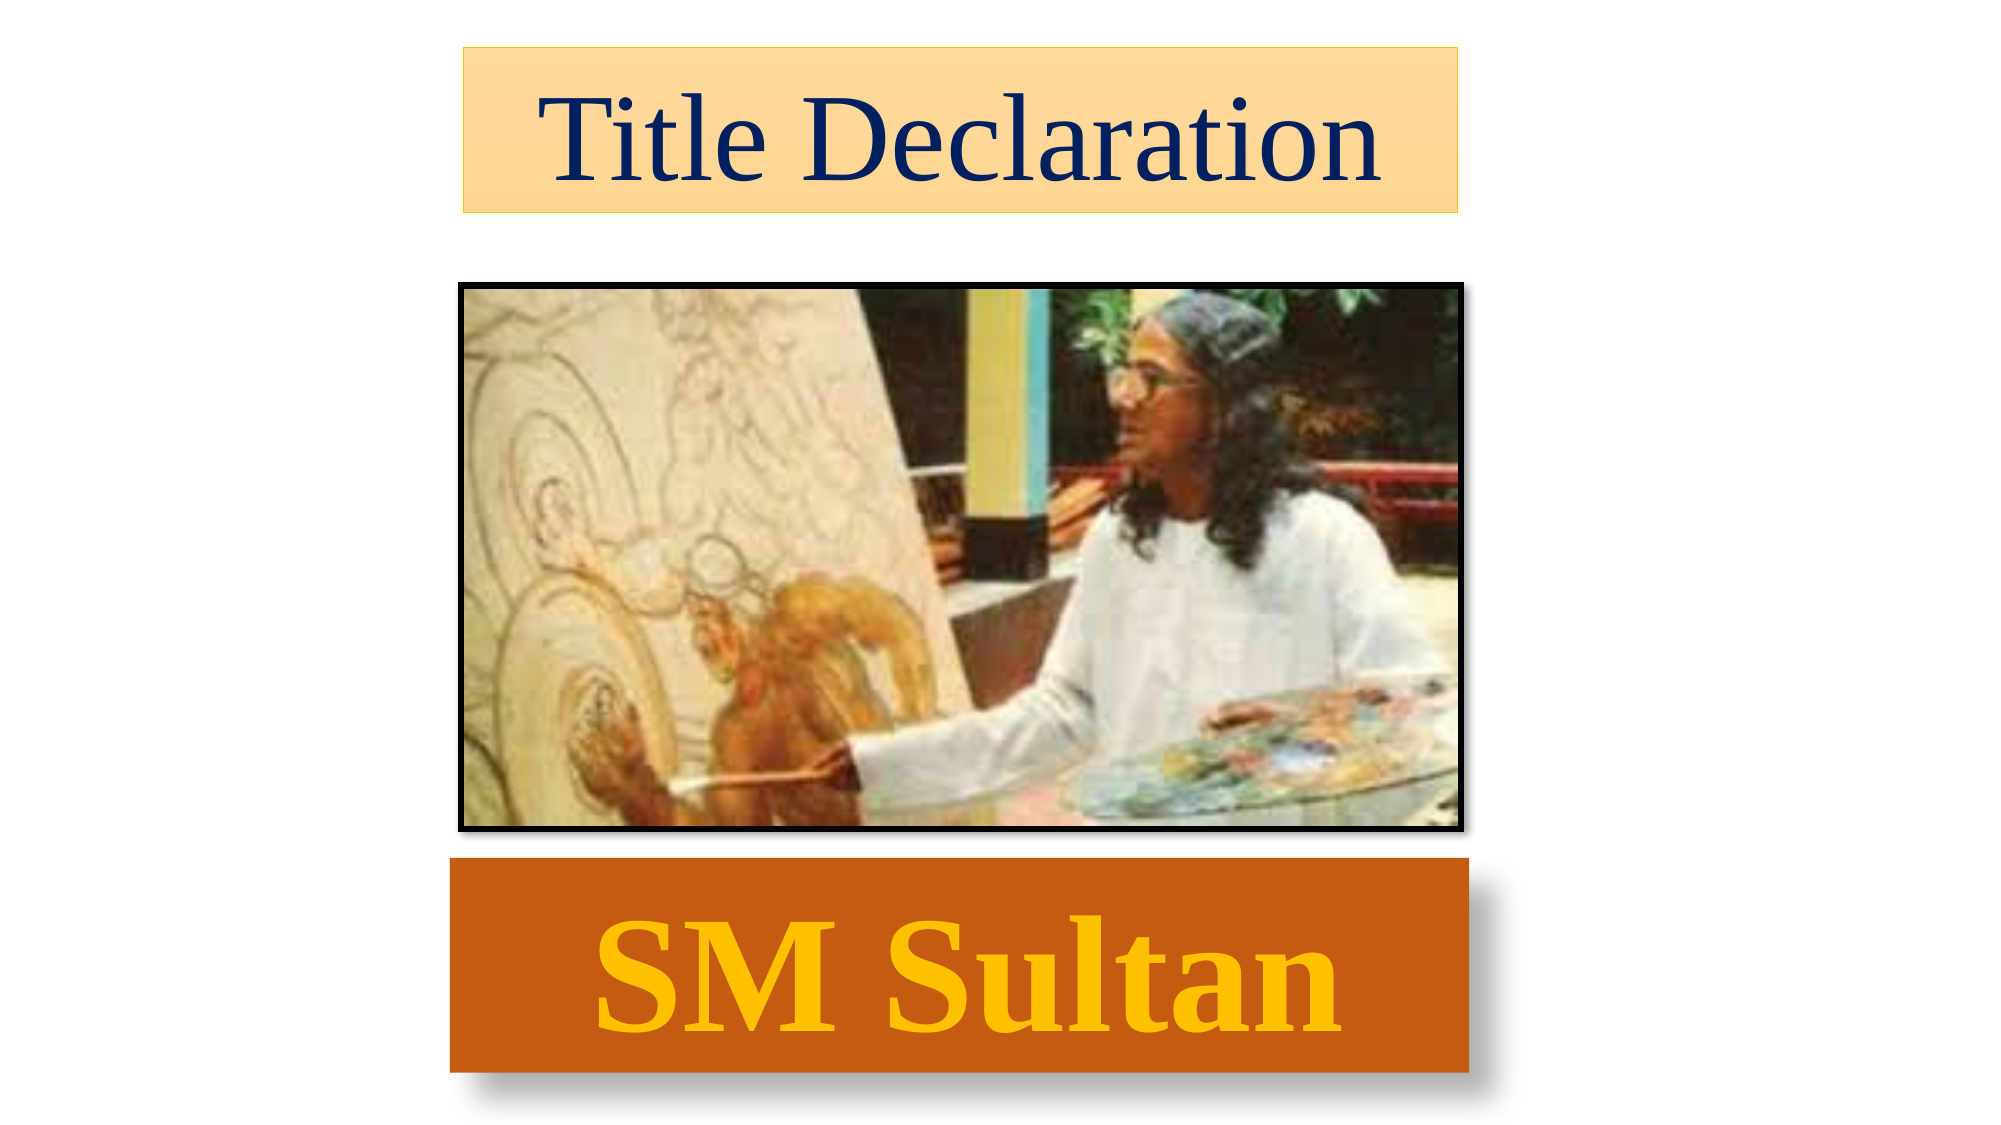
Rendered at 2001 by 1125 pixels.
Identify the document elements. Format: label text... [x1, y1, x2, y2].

picture [463, 288, 1458, 826]
text_box Title Declaration [463, 47, 1458, 213]
text_box SM Sultan [449, 857, 1470, 1073]
